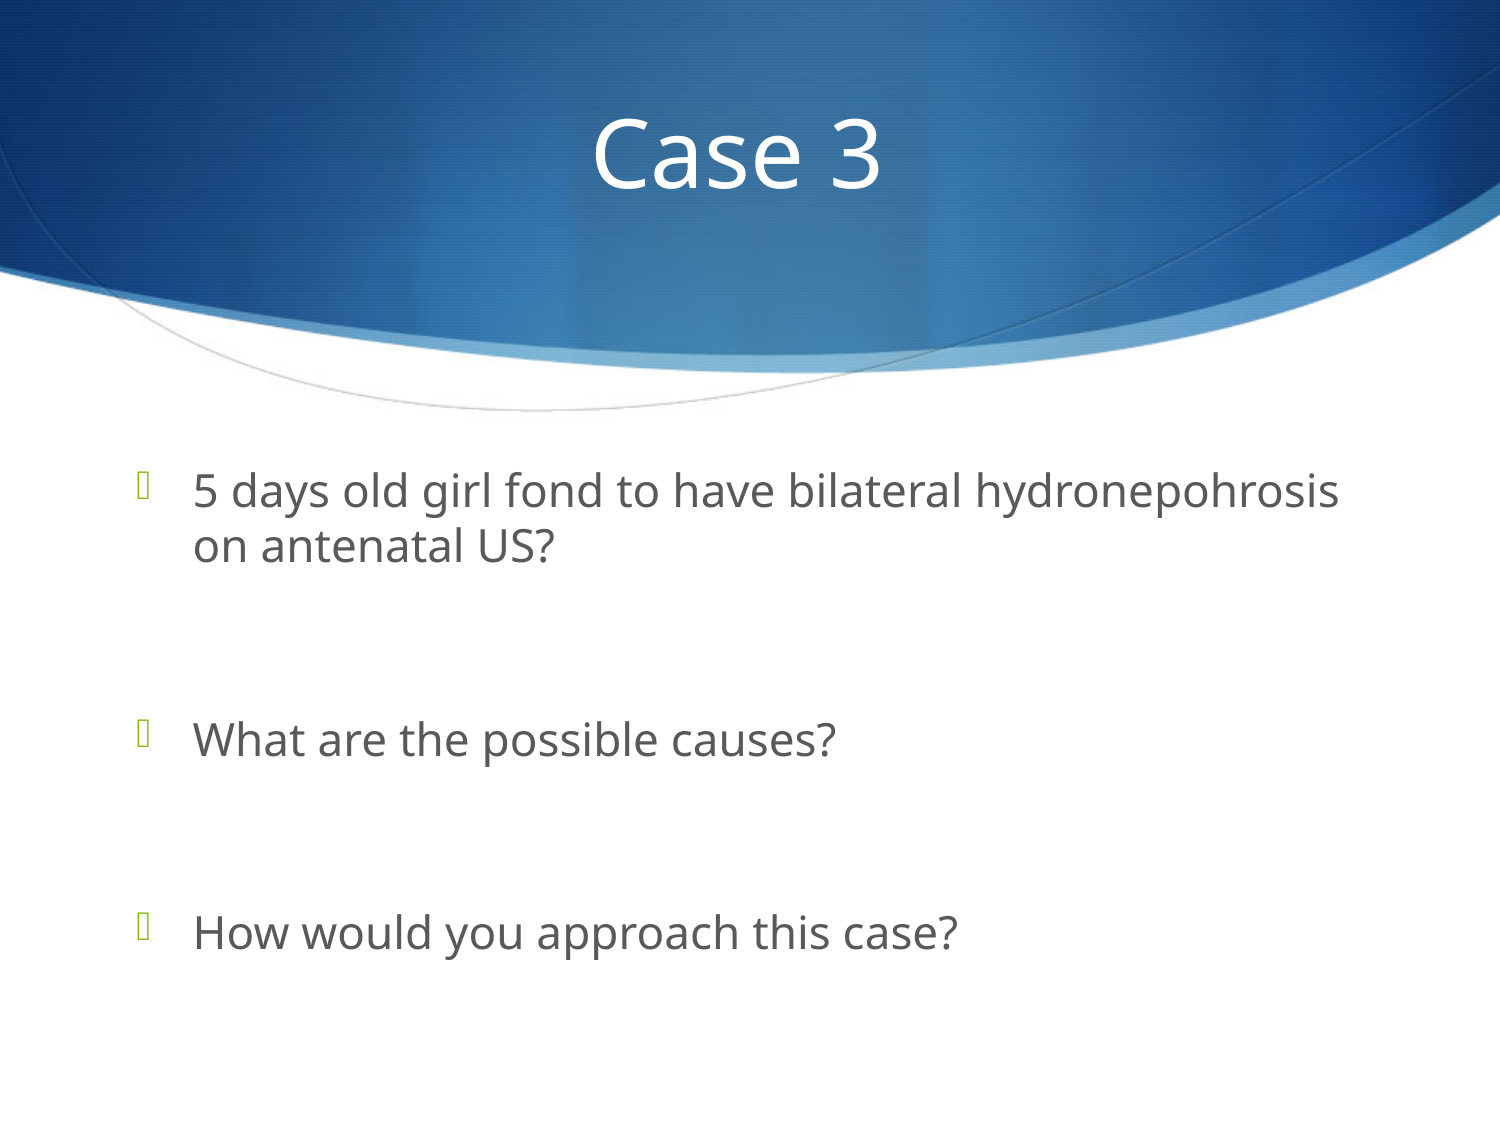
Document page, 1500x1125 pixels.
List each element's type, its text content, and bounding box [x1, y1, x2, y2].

list 5 days old girl fond to have bilateral hydronepohrosis on antenatal US? What are the possible causes? How would you approach this case? [121, 454, 1379, 991]
picture [0, 0, 1500, 1125]
title Case 3 [75, 56, 1425, 245]
